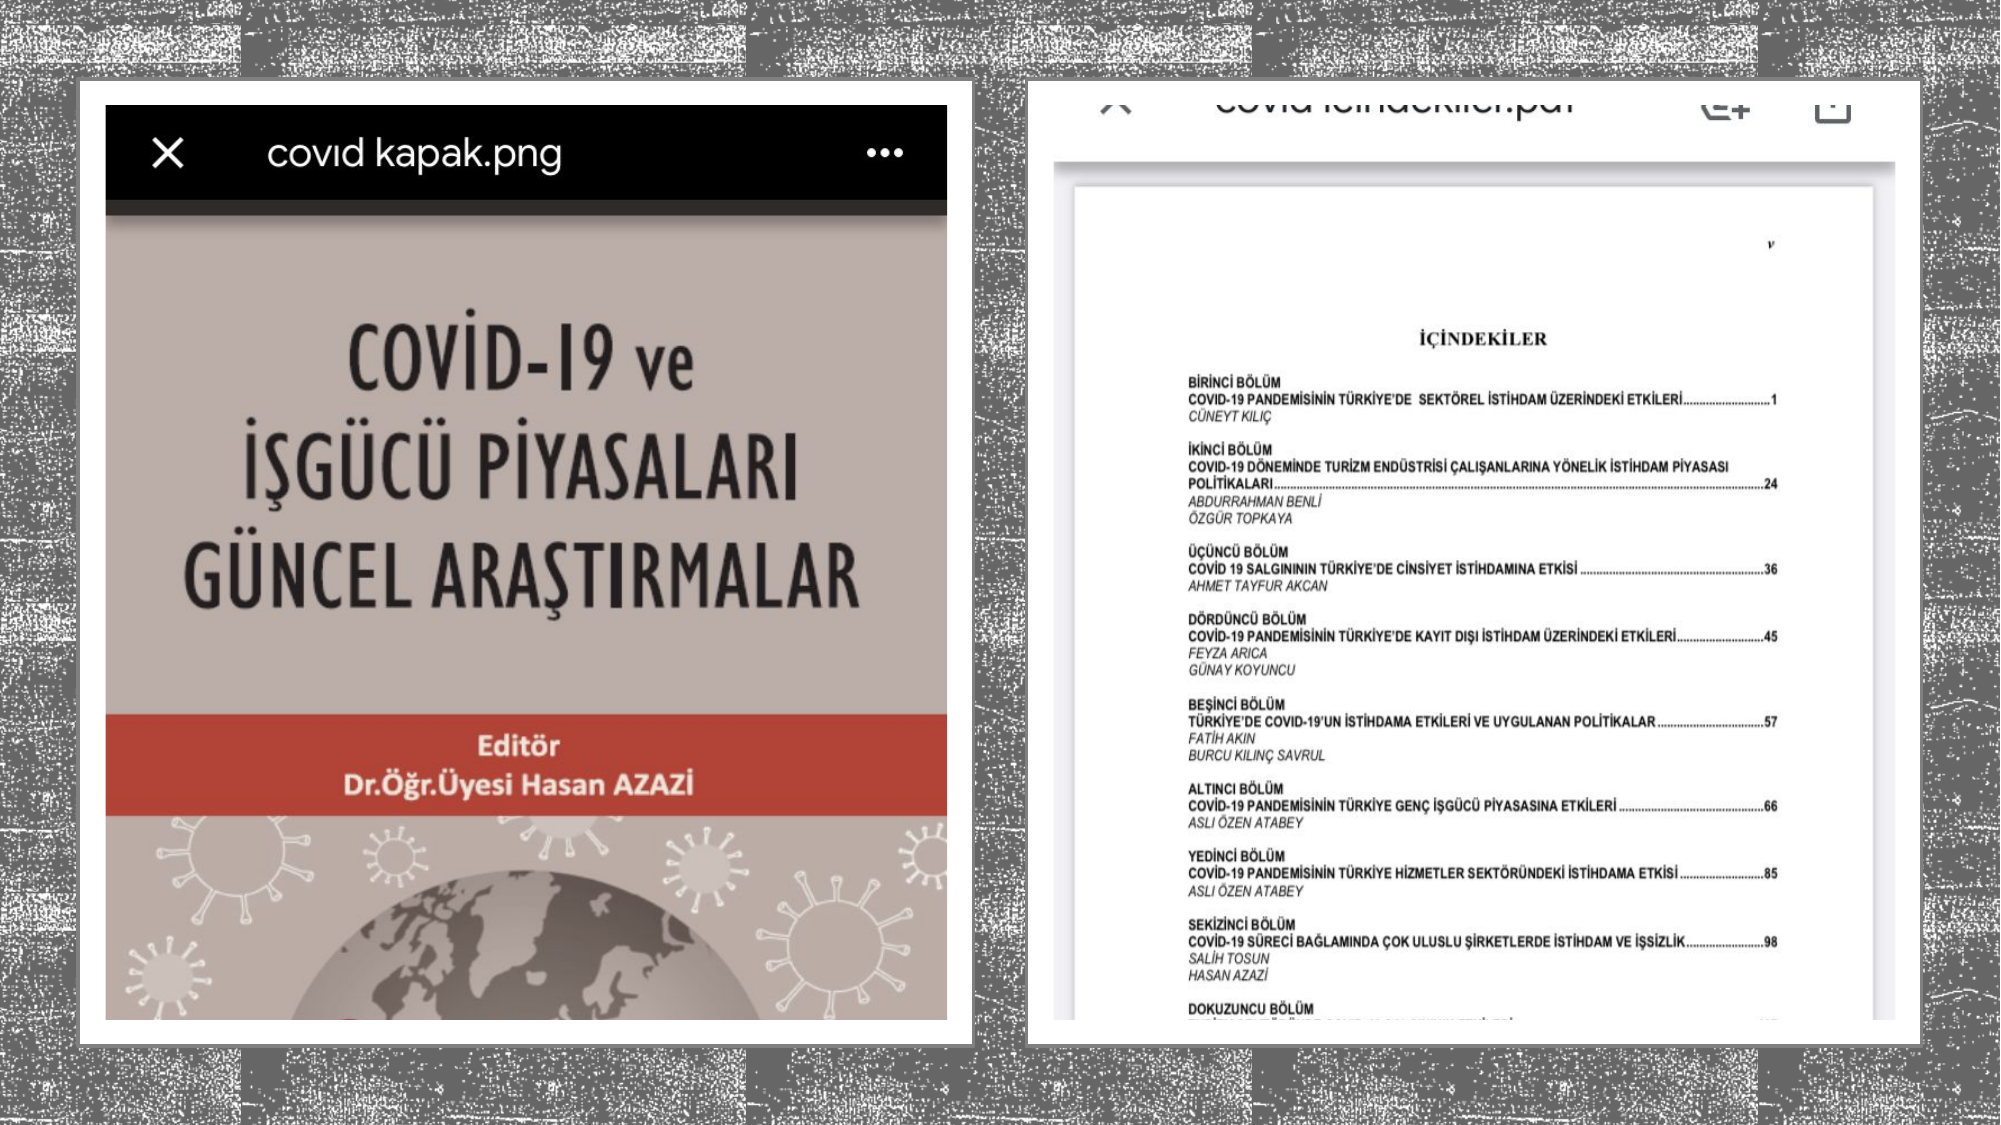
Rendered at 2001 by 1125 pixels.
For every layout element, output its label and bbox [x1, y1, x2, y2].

text_box [0, 0, 2000, 1125]
picture [1053, 105, 1896, 1020]
text_box [1025, 78, 1923, 1047]
text_box [77, 78, 975, 1047]
picture [105, 105, 948, 1020]
text_box [1872, 1024, 1944, 1096]
